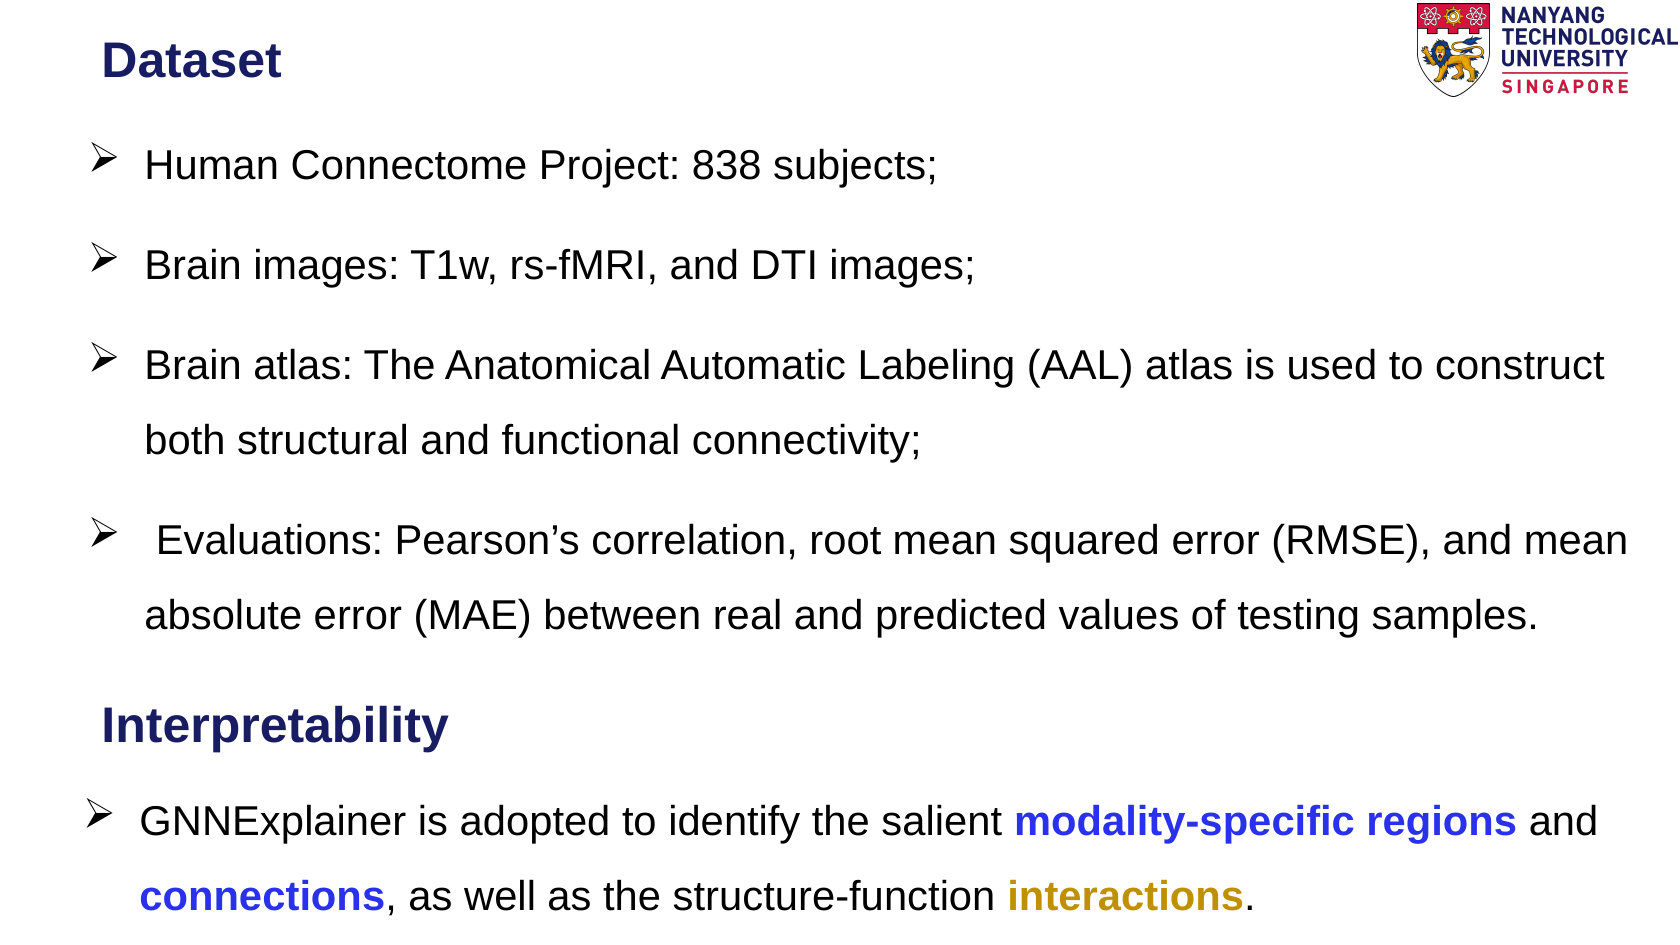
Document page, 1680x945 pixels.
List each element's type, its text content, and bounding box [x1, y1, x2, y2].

text_box Interpretability [86, 685, 1680, 761]
text_box GNNExplainer is adopted to identify the salient modality-specific regions and connections, as well as the structure-function interactions. [68, 761, 1680, 927]
text_box Dataset [86, 20, 1417, 96]
picture [1417, 3, 1678, 97]
text_box [44, 36, 1155, 302]
text_box Human Connectome Project: 838 subjects; Brain images: T1w, rs-fMRI, and DTI images; Brain atlas: The Anatomical Automatic Labeling (AAL) atlas is used to construct both structural and functional connectivity; Evaluations: Pearson’s correlation, root mean squared error (RMSE), and mean absolute error (MAE) between real and predicted values of testing samples. [73, 105, 1680, 646]
